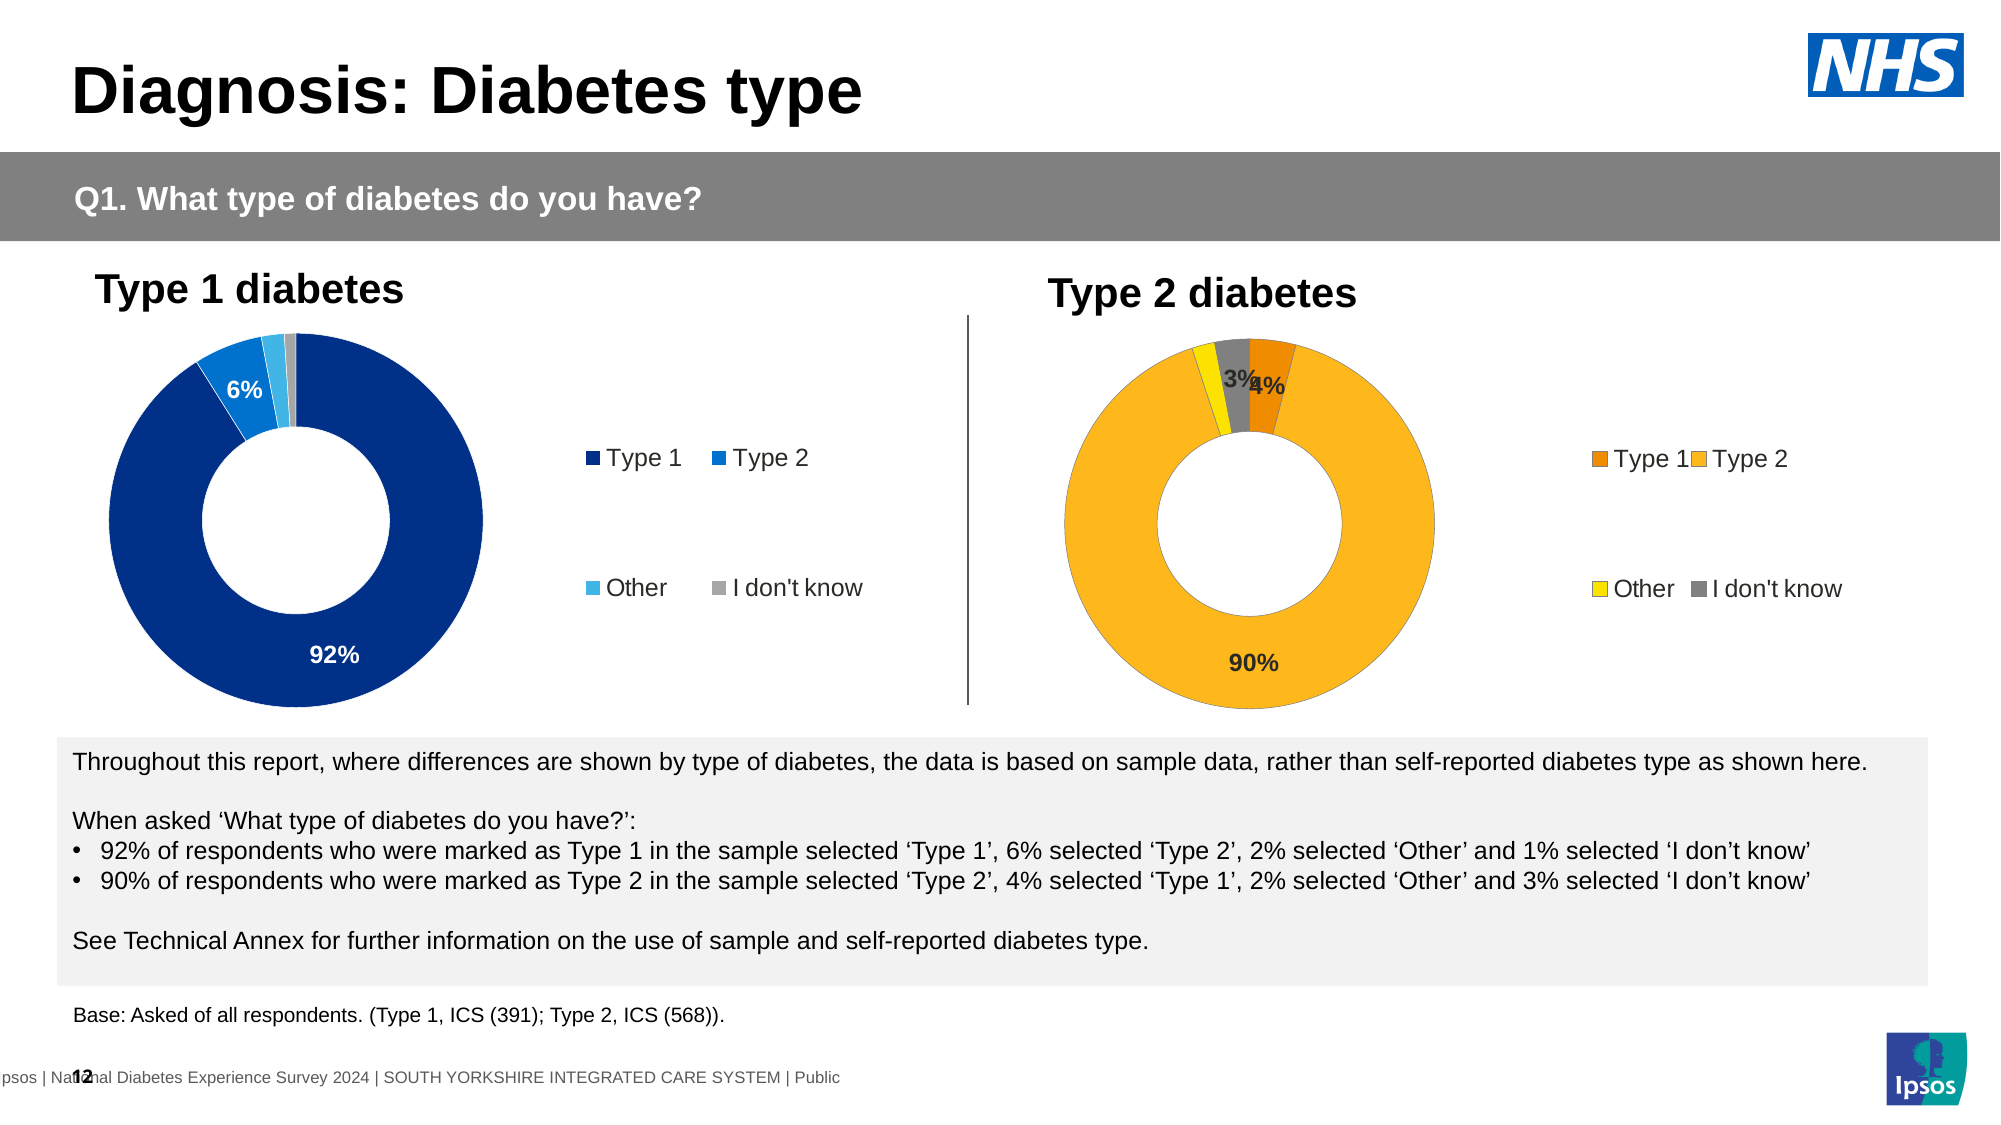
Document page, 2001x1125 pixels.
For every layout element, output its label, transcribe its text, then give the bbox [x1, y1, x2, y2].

picture [1886, 1032, 1968, 1106]
title Diagnosis: Diabetes type [71, 32, 1809, 124]
picture [1807, 33, 1964, 97]
chart [96, 328, 885, 713]
chart [1056, 329, 1845, 714]
text_box Q1. What type of diabetes do you have? [0, 152, 2000, 242]
text_box Type 2 diabetes [1025, 265, 1380, 316]
text_box Type 1 diabetes [72, 261, 427, 312]
text_box Throughout this report, where differences are shown by type of diabetes, the data is based on sample data, rather than self-reported diabetes type as shown here. When asked ‘What type of diabetes do you have?’:​ 92% of respondents who were marked as Type 1 in the sample selected ‘Type 1’, 6% selected ‘Type 2’, 2% selected ‘Other’ and 1% selected ‘I don’t know’ ​ 90% of respondents who were marked as Type 2 in the sample selected ‘Type 2’, 4% selected ‘Type 1’, 2% selected ‘Other’ and 3% selected ‘I don’t know’ See Technical Annex for further information on the use of sample and self-reported diabetes type. [56, 736, 1929, 987]
slide_number 12 [71, 1030, 122, 1090]
text_box Base: Asked of all respondents. (Type 1, ICS (391); Type 2, ICS (568)). [73, 1001, 1461, 1027]
